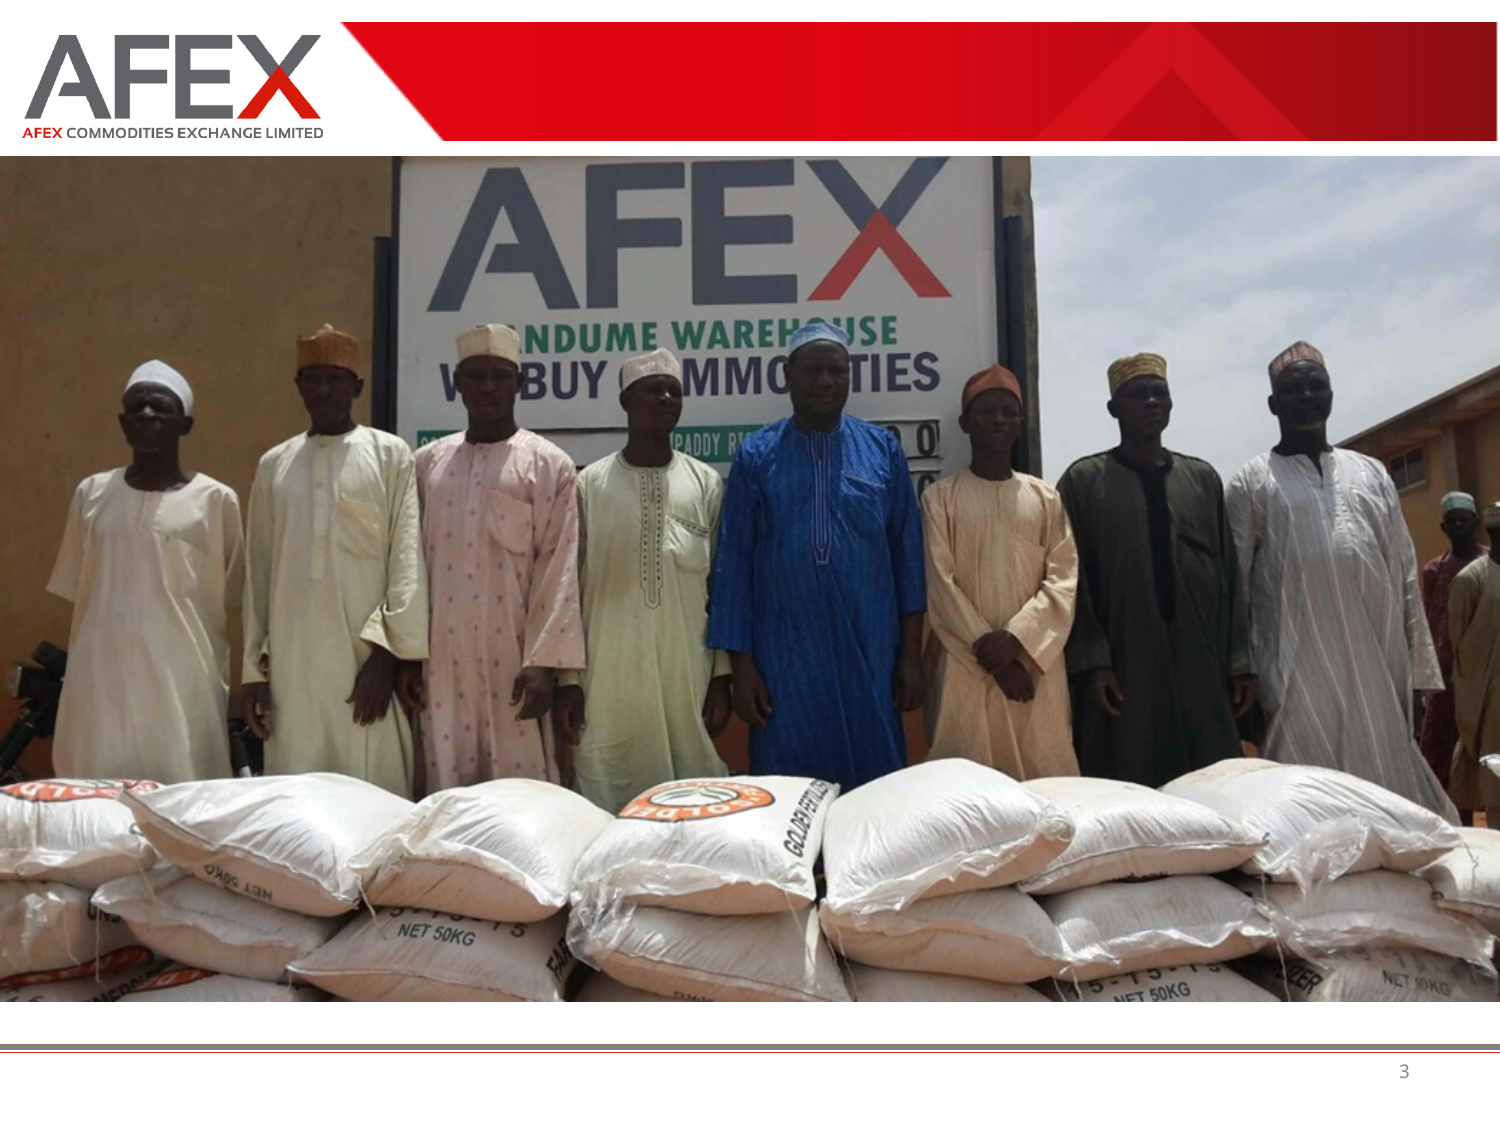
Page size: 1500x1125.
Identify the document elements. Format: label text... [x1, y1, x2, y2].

slide_number 3 [1074, 1042, 1425, 1103]
picture [0, 156, 1500, 1002]
picture [11, 22, 1500, 141]
